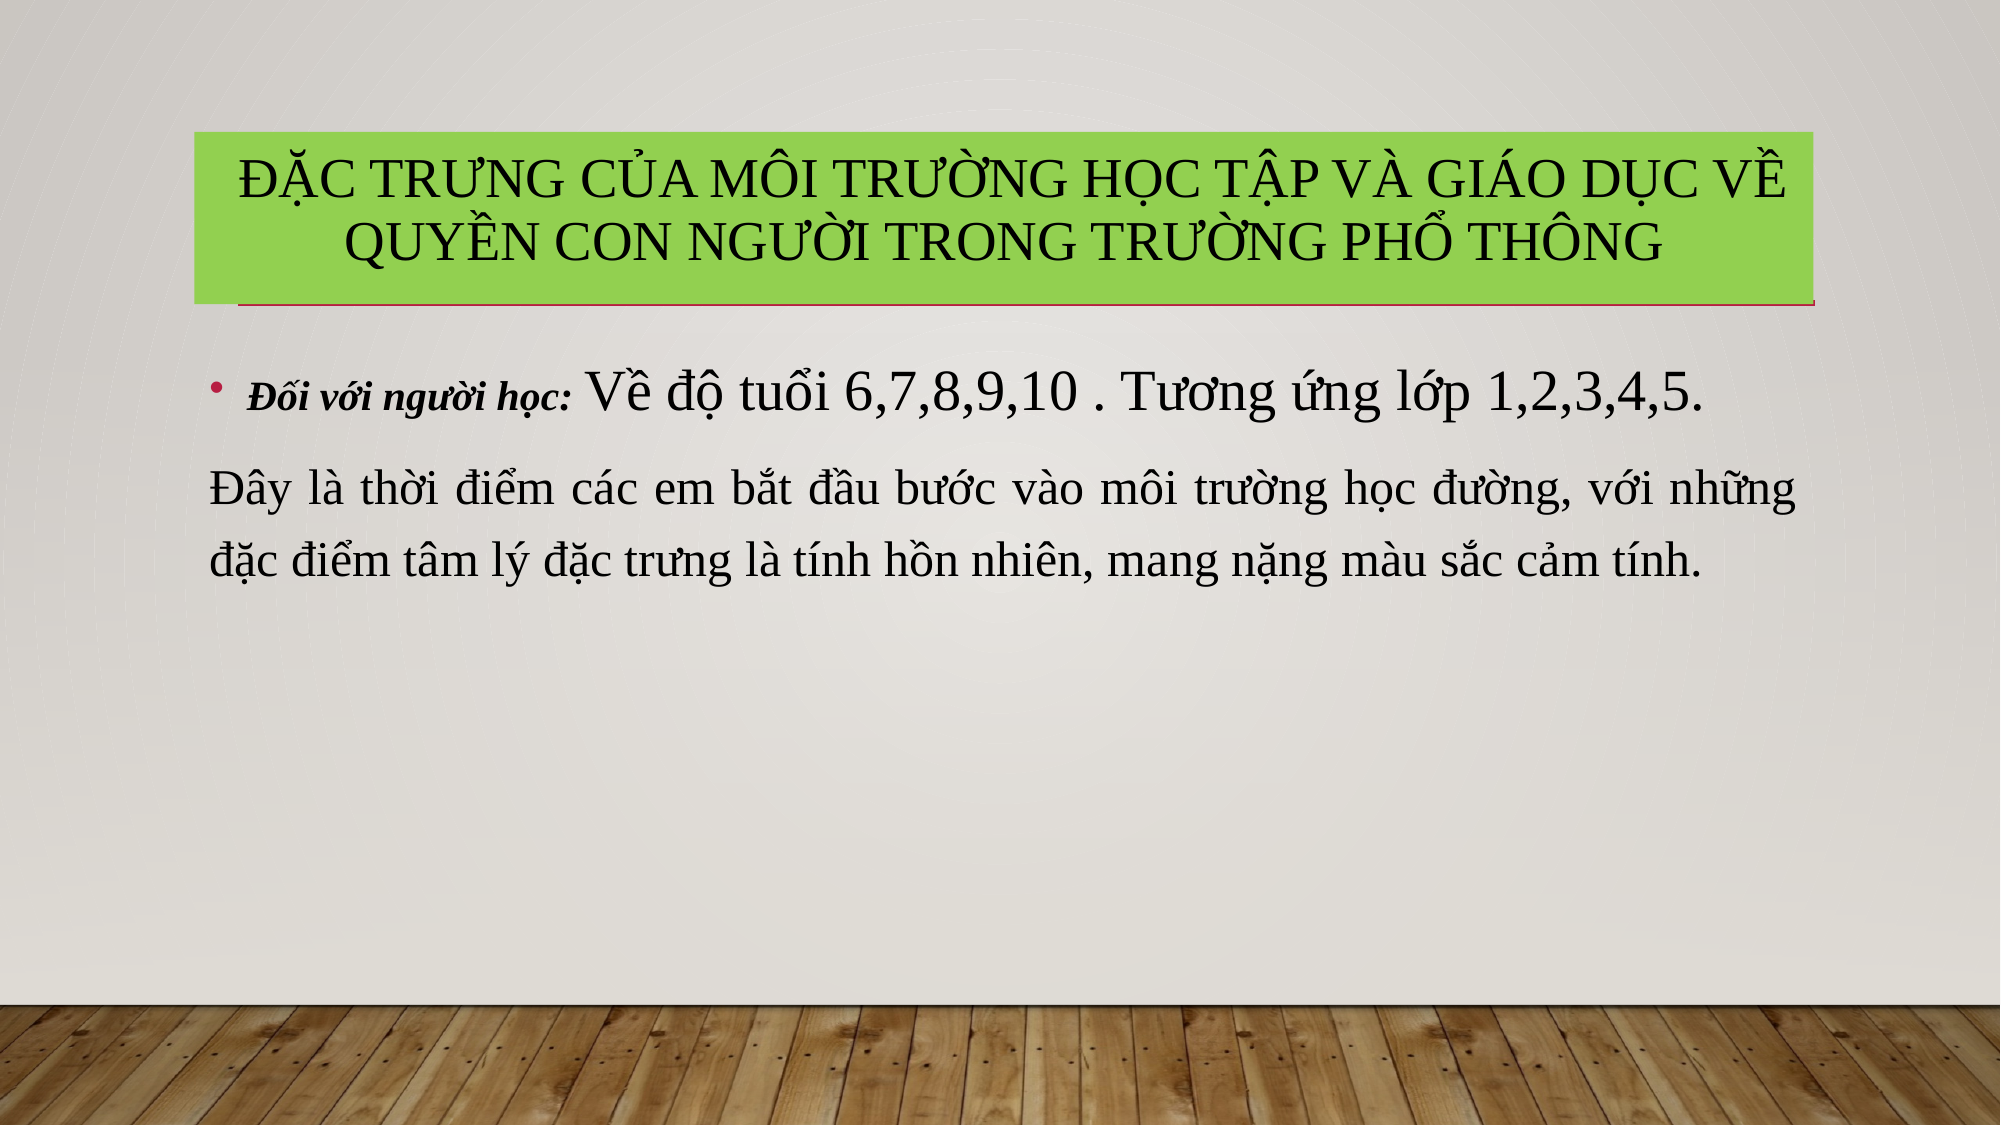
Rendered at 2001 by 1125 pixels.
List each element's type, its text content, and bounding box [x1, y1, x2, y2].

title đặc trưng của môi trường học tập và giáo dục về quyền con người trong trường phổ thông [194, 131, 1814, 305]
picture [0, 1005, 2000, 1125]
list Đối với người học: Về độ tuổi 6,7,8,9,10 . Tương ứng lớp 1,2,3,4,5. Đây là thời điểm các em bắt đầu bước vào môi trường học đường, với những đặc điểm tâm lý đặc trưng là tính hồn nhiên, mang nặng màu sắc cảm tính. [194, 330, 1814, 926]
